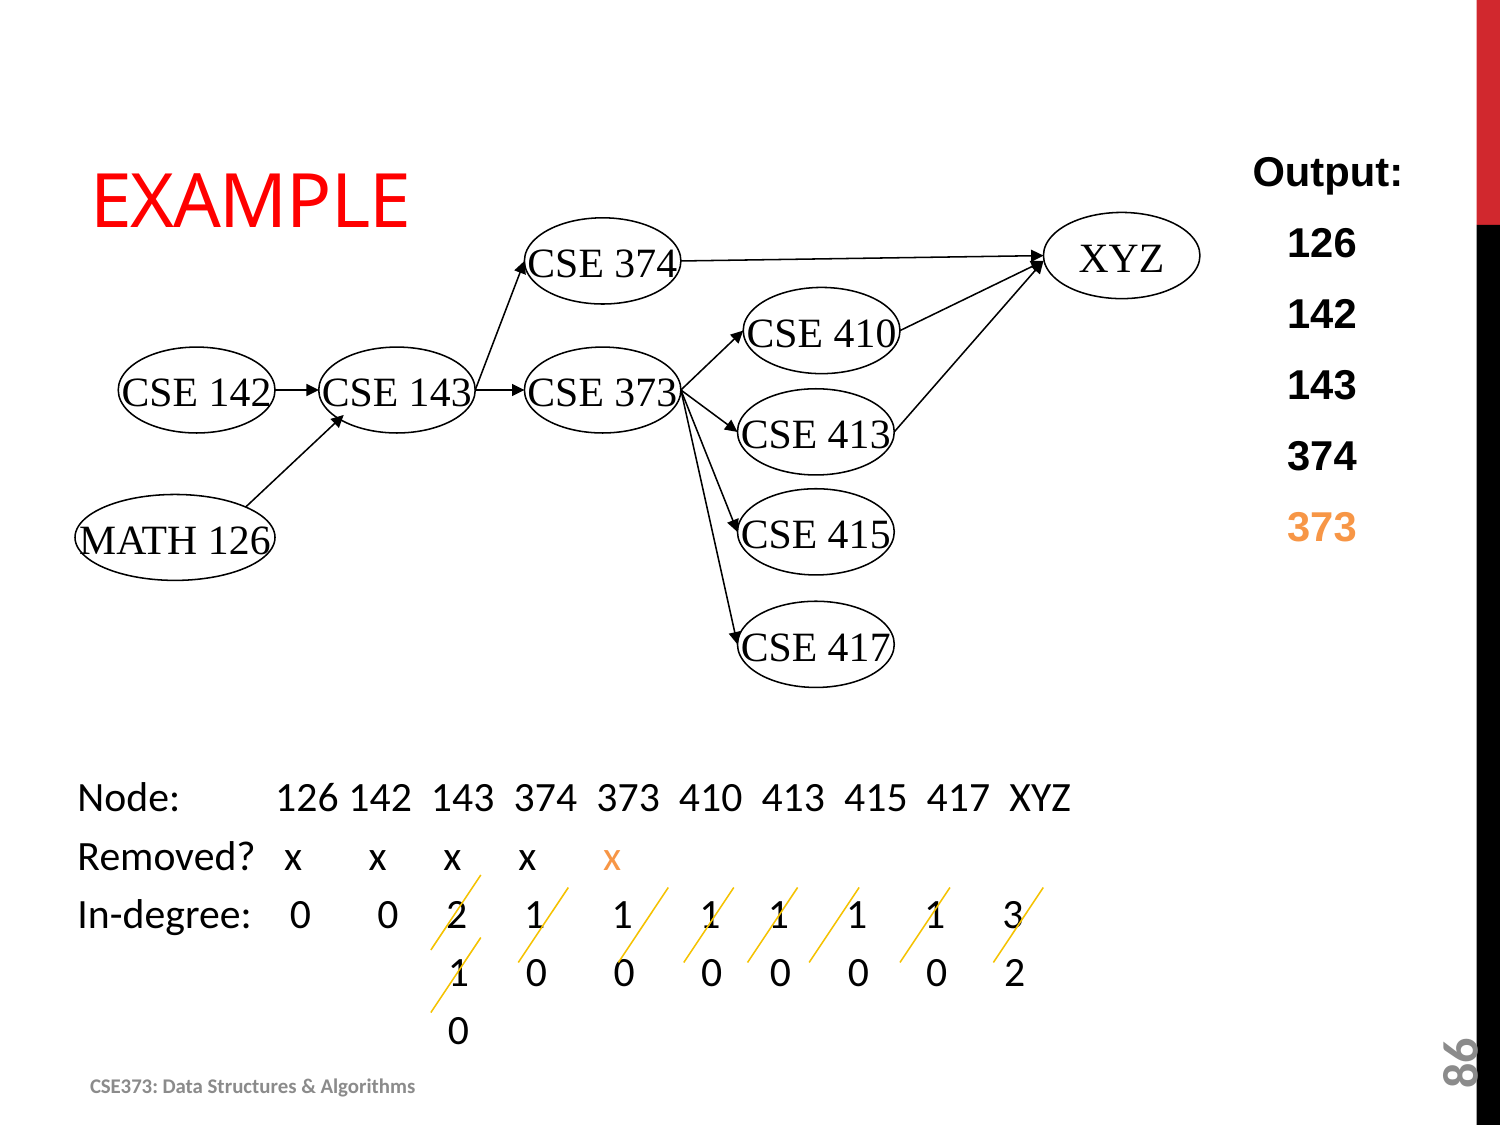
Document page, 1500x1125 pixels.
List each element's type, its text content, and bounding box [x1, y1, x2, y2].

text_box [517, 886, 569, 963]
list Output: 126 142 143 374 373 [1237, 137, 1475, 875]
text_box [430, 874, 482, 936]
text_box Node: 126 142 143 374 373 410 413 415 417 XYZ Removed? x x x x x In-degree: 0 0 2 1 1 1 1 1 1 3 1 0 0 0 0 0 0 2 0 [62, 762, 1400, 1050]
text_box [430, 936, 482, 1013]
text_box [808, 886, 860, 963]
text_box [747, 886, 799, 963]
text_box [683, 886, 735, 963]
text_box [617, 886, 669, 963]
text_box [992, 886, 1044, 963]
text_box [74, 211, 1201, 688]
slide_number 86 [1427, 887, 1488, 1104]
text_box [899, 886, 951, 963]
footer CSE373: Data Structures & Algorithms [75, 1065, 638, 1112]
title Example [75, 25, 1025, 209]
